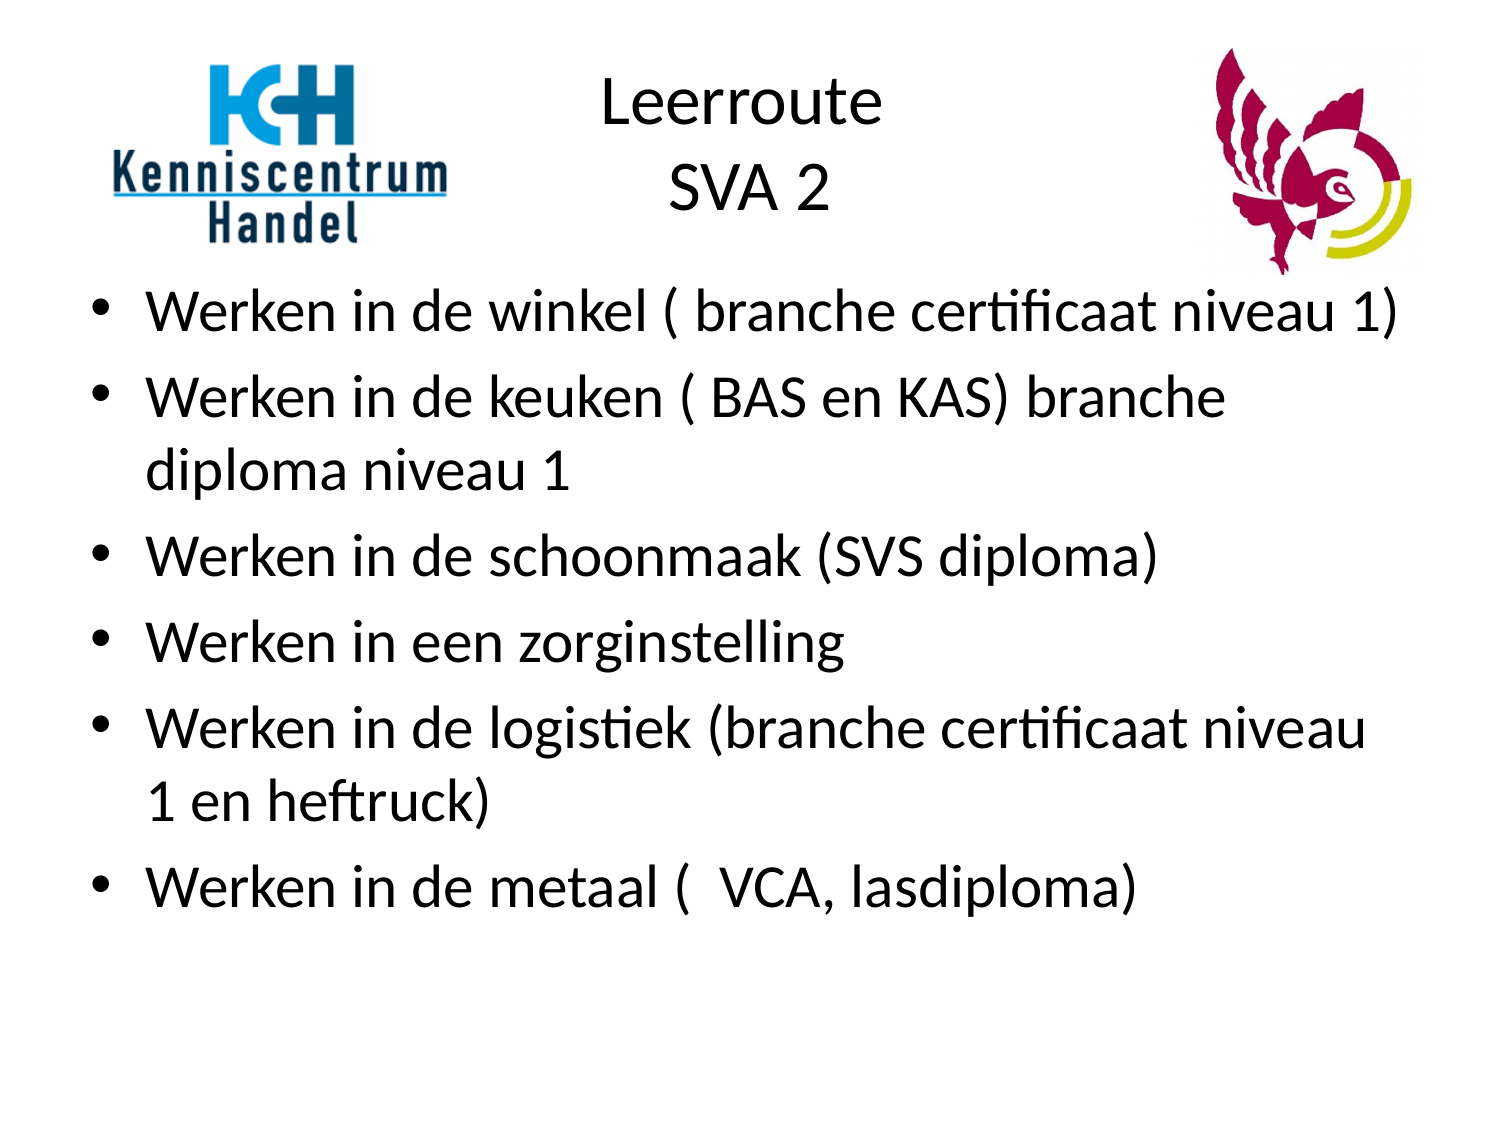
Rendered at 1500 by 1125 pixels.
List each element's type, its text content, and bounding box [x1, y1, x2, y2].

title Leerroute SVA 2 [75, 45, 1425, 233]
picture [102, 61, 459, 248]
list Werken in de winkel ( branche certificaat niveau 1) Werken in de keuken ( BAS en KAS) branche diploma niveau 1 Werken in de schoonmaak (SVS diploma) Werken in een zorginstelling Werken in de logistiek (branche certificaat niveau 1 en heftruck) Werken in de metaal ( VCA, lasdiploma) [75, 262, 1425, 1005]
picture [1198, 48, 1426, 275]
